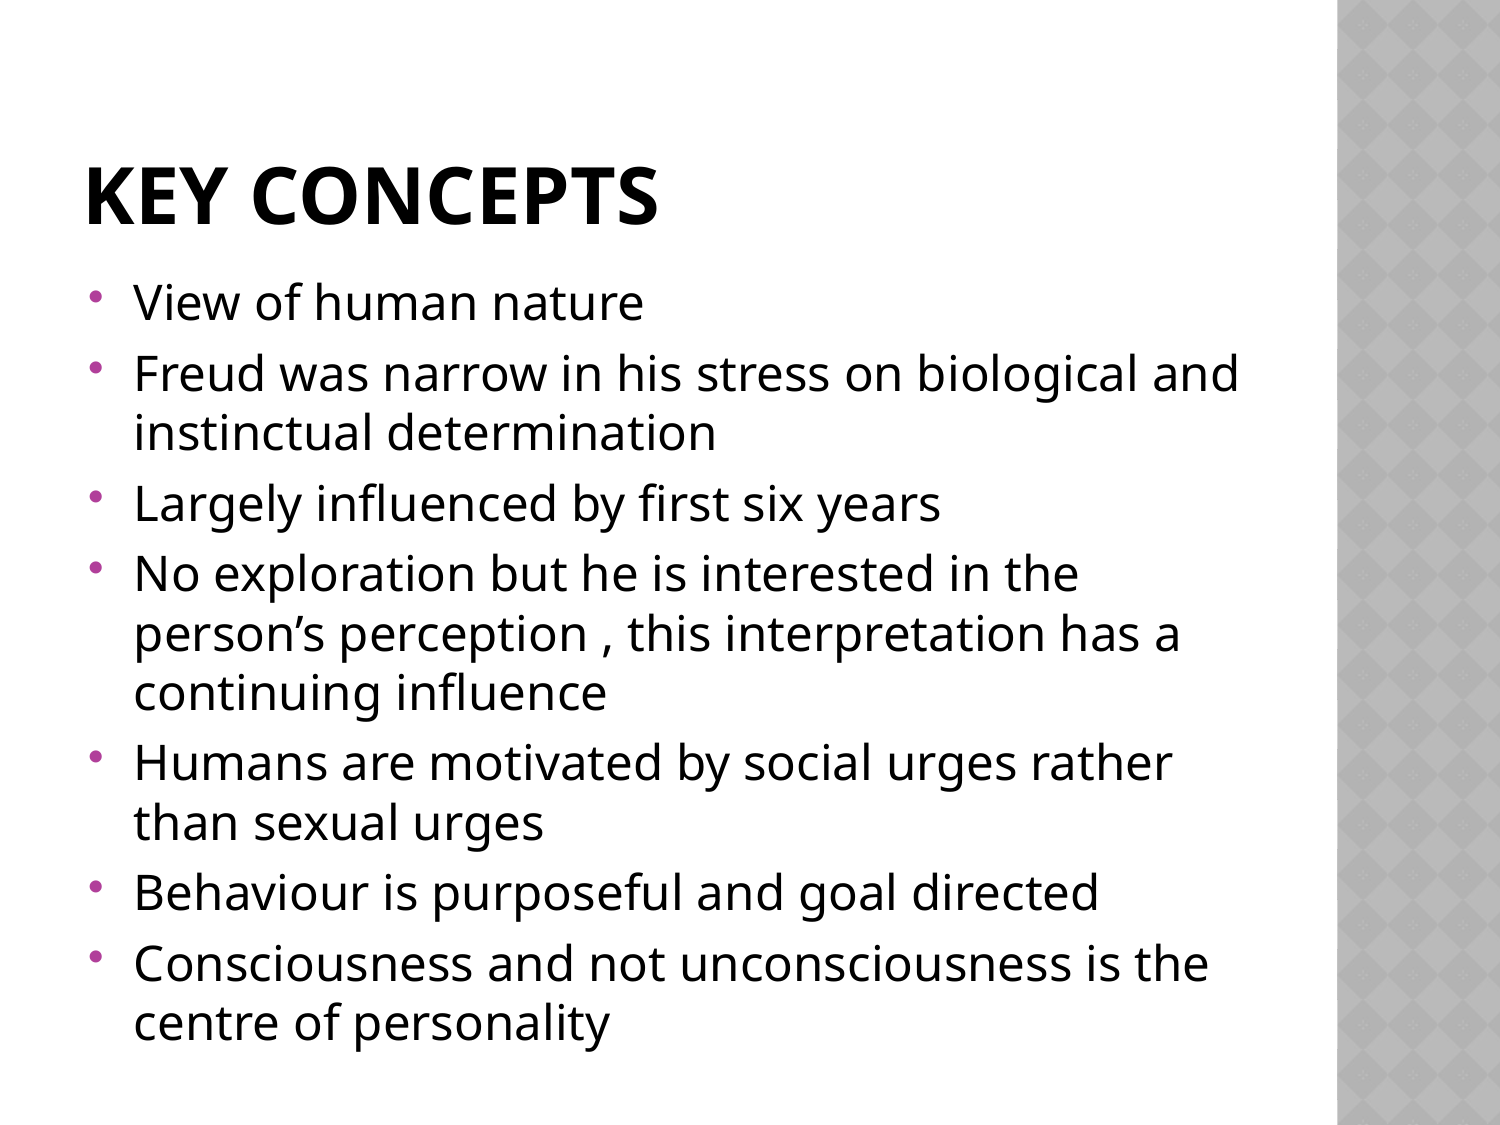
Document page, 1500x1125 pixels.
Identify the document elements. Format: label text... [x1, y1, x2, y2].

list View of human nature Freud was narrow in his stress on biological and instinctual determination Largely influenced by first six years No exploration but he is interested in the person’s perception , this interpretation has a continuing influence Humans are motivated by social urges rather than sexual urges Behaviour is purposeful and goal directed Consciousness and not unconsciousness is the centre of personality [75, 264, 1263, 1059]
title Key Concepts [75, 52, 1263, 240]
